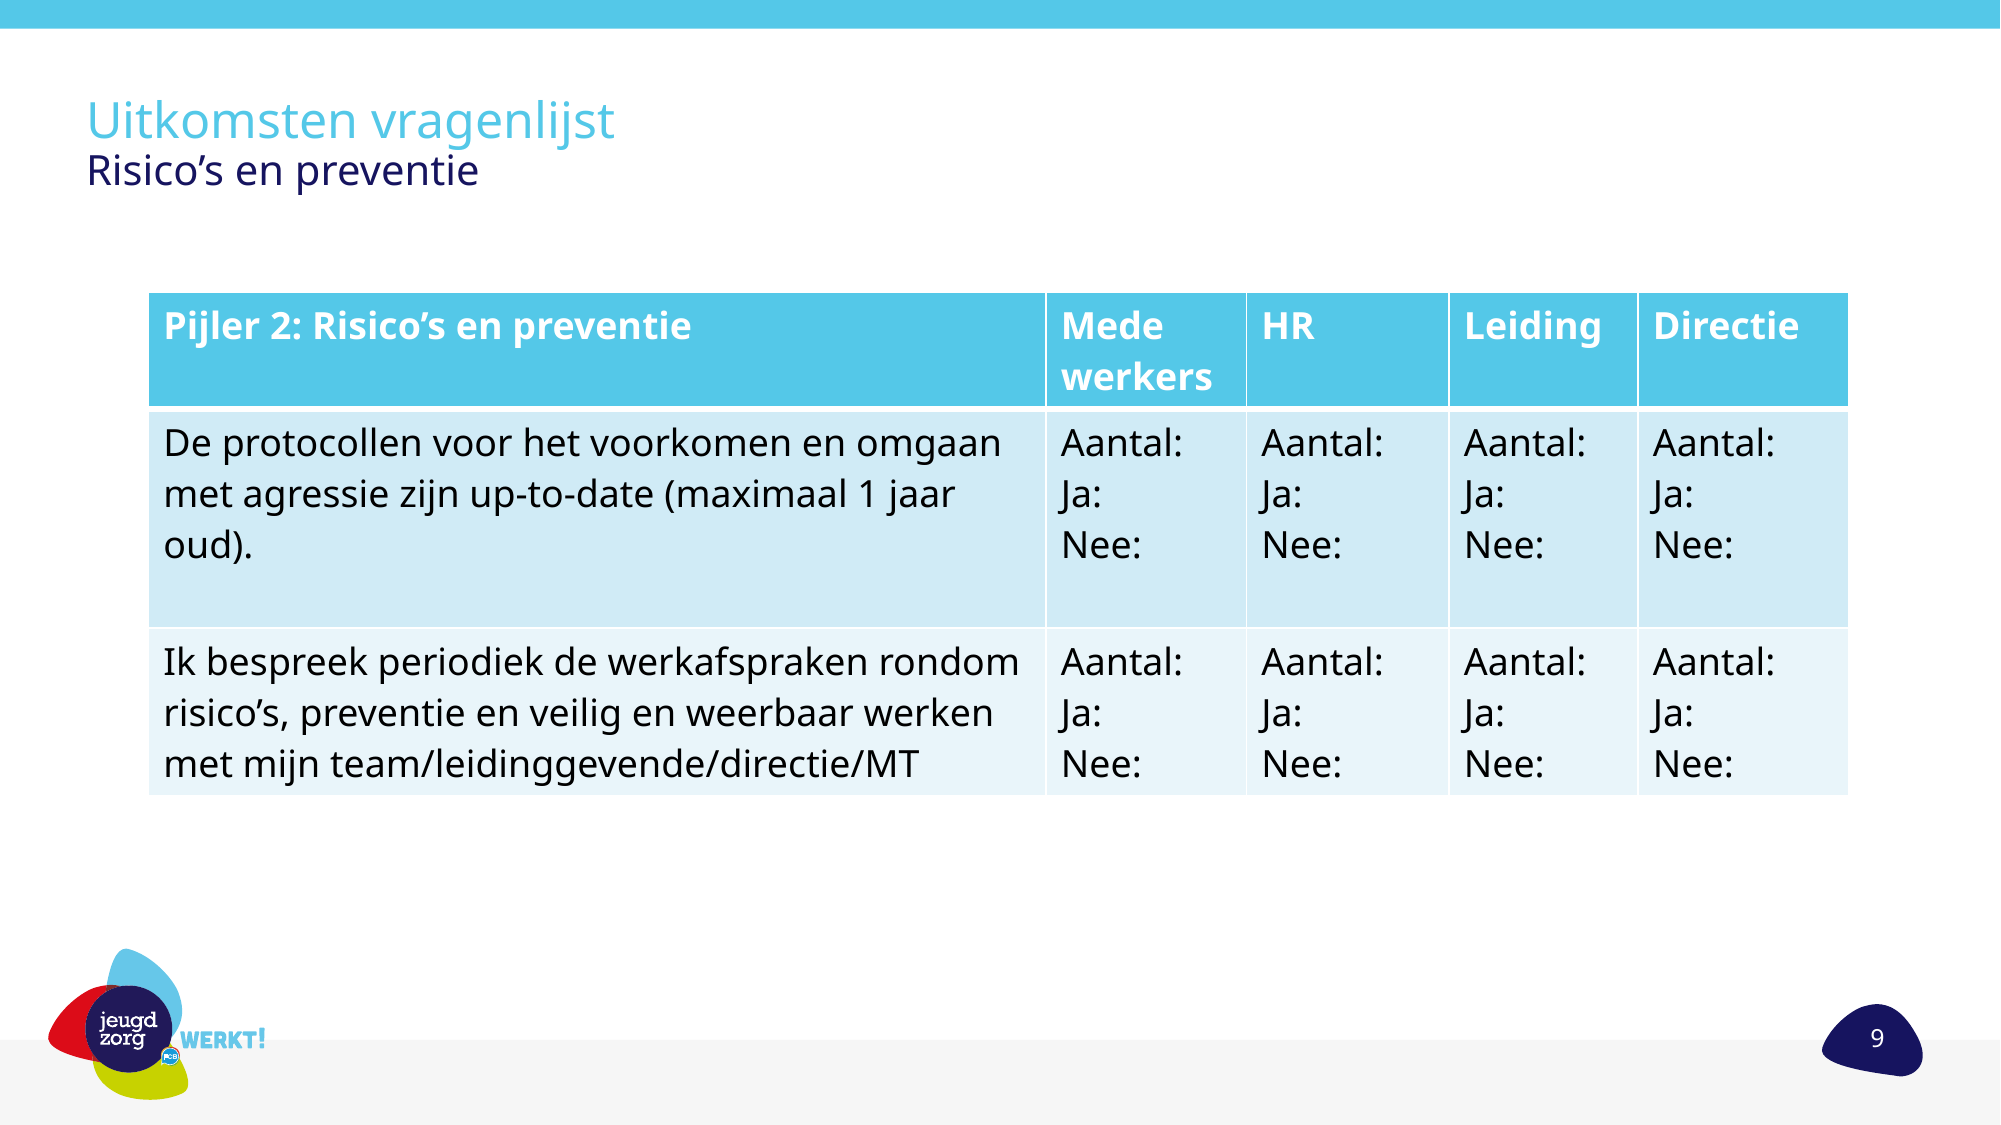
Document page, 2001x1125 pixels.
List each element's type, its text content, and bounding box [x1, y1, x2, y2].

table_header Leiding [1450, 293, 1637, 406]
title Uitkomsten vragenlijst Risico’s en preventie [86, 84, 1912, 206]
table_cell Aantal: Ja: Nee: [1450, 629, 1637, 795]
table_cell Aantal: Ja: Nee: [1639, 412, 1848, 627]
table_header Directie [1639, 293, 1848, 406]
slide_number 9 [1841, 1008, 1914, 1071]
table_header HR [1247, 293, 1448, 406]
table_cell Aantal: Ja: Nee: [1247, 629, 1448, 795]
table_cell Aantal: Ja: Nee: [1247, 412, 1448, 627]
table_header Pijler 2: Risico’s en preventie [149, 293, 1045, 406]
table_header Mede werkers [1047, 293, 1246, 406]
table_cell De protocollen voor het voorkomen en omgaan met agressie zijn up-to-date (maximaal 1 jaar oud). [149, 412, 1045, 627]
table_cell Aantal: Ja: Nee: [1639, 629, 1848, 795]
table_cell Ik bespreek periodiek de werkafspraken rondom risico’s, preventie en veilig en weerbaar werken met mijn team/leidinggevende/directie/MT [149, 629, 1045, 795]
list [88, 258, 1912, 923]
table_cell Aantal: Ja: Nee: [1047, 412, 1246, 627]
table_cell Aantal: Ja: Nee: [1047, 629, 1246, 795]
table_cell Aantal: Ja: Nee: [1450, 412, 1637, 627]
